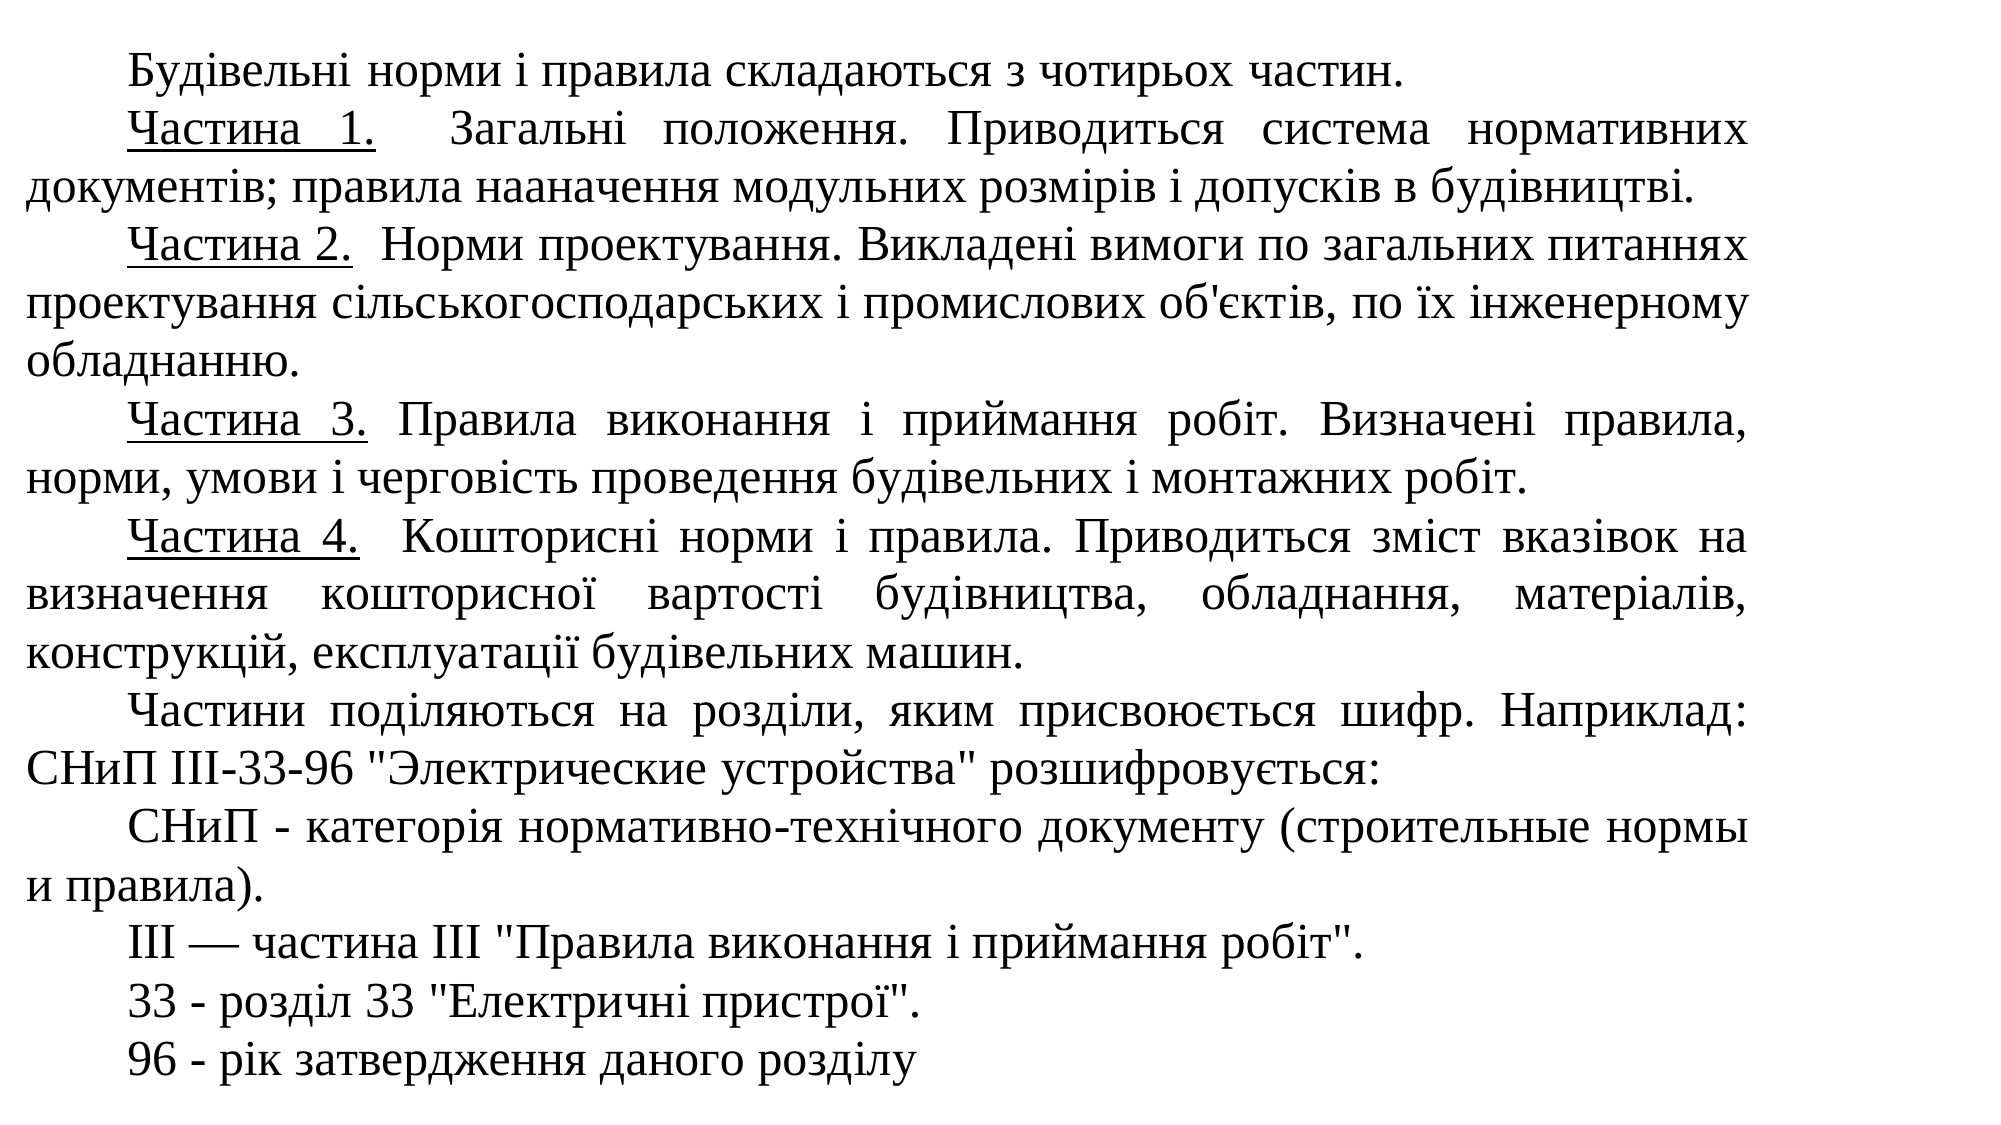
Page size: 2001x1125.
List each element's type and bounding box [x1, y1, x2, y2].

list [25, 39, 1750, 1088]
